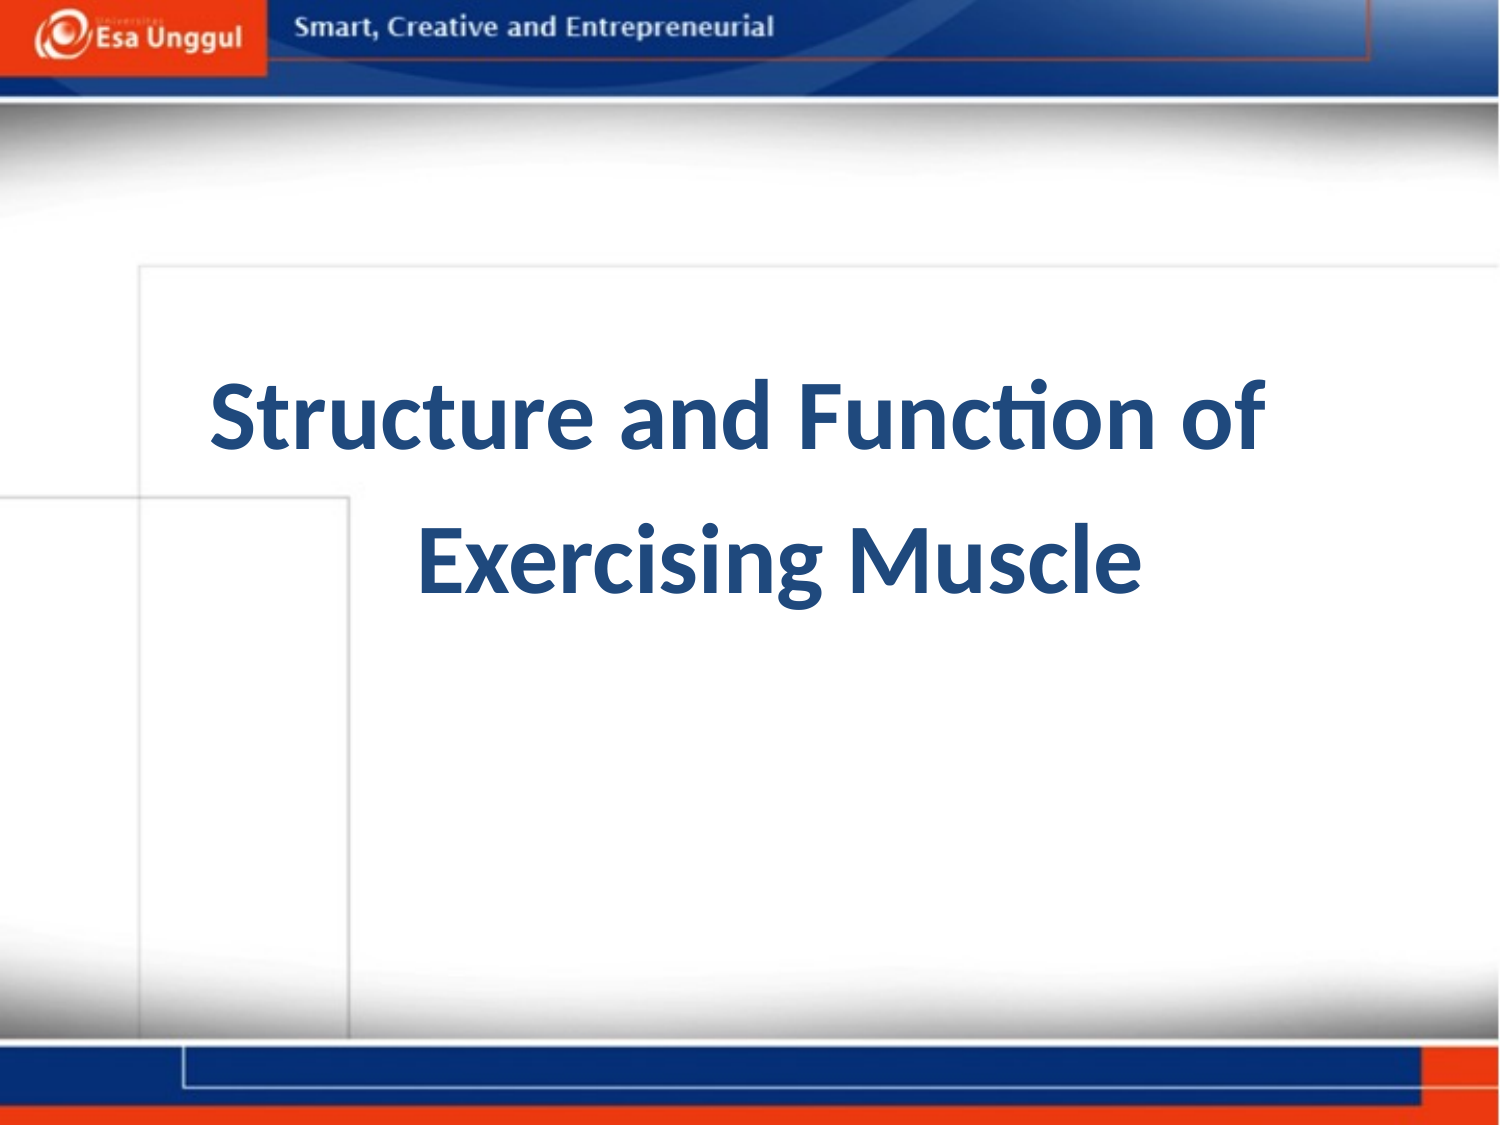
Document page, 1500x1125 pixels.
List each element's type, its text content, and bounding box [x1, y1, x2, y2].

title Structure and Function of Exercising Muscle [37, 279, 1462, 660]
picture [0, 0, 1500, 1125]
